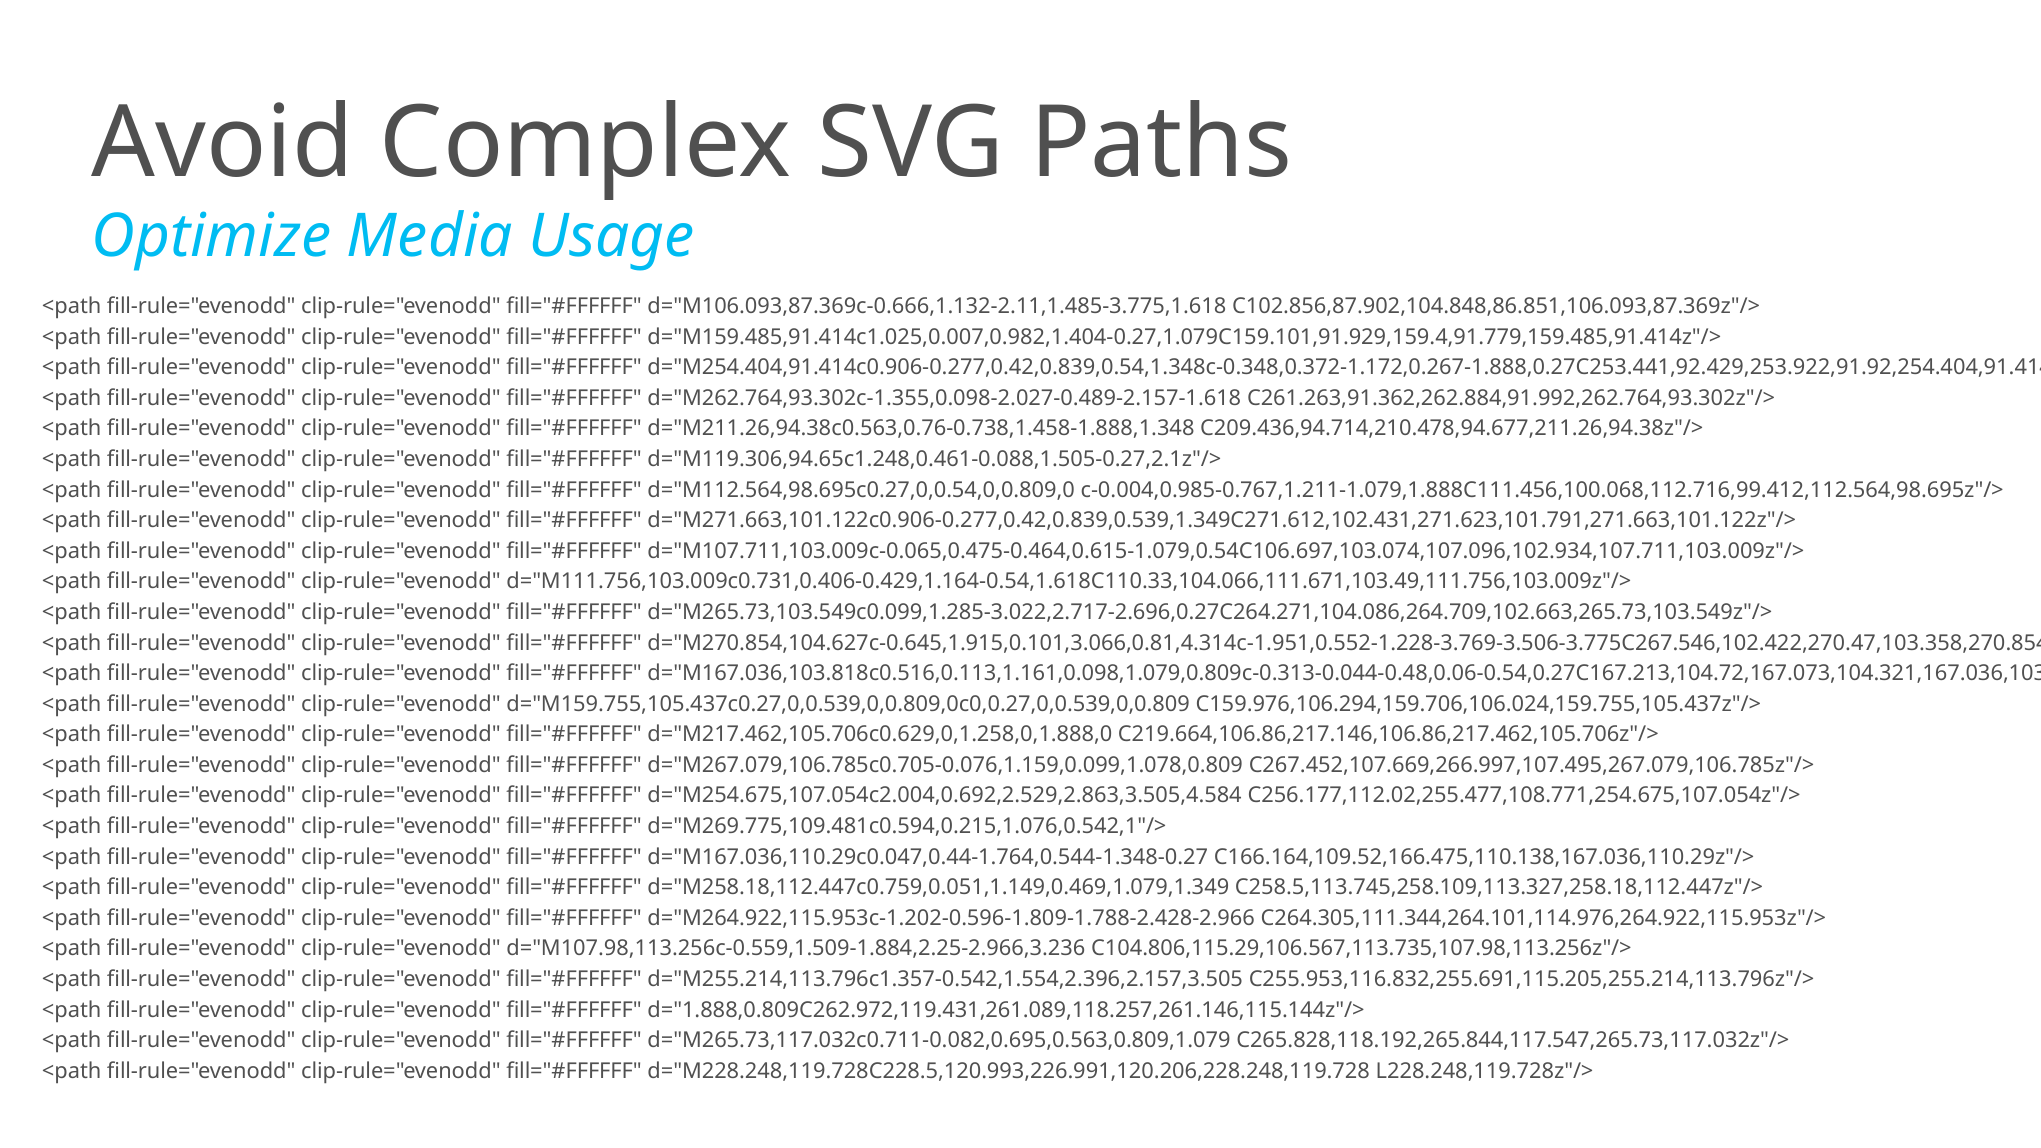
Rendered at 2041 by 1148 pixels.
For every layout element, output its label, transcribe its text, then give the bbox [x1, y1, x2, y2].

text_box Avoid Complex SVG Paths Optimize Media Usage [91, 76, 1928, 198]
text_box <path fill-rule="evenodd" clip-rule="evenodd" fill="#FFFFFF" d="M106.093,87.369c-0.666,1.132-2.11,1.485-3.775,1.618 C102.856,87.902,104.848,86.851,106.093,87.369z"/> <path fill-rule="evenodd" clip-rule="evenodd" fill="#FFFFFF" d="M159.485,91.414c1.025,0.007,0.982,1.404-0.27,1.079C159.101,91.929,159.4,91.779,159.485,91.414z"/> <path fill-rule="evenodd" clip-rule="evenodd" fill="#FFFFFF" d="M254.404,91.414c0.906-0.277,0.42,0.839,0.54,1.348c-0.348,0.372-1.172,0.267-1.888,0.27C253.441,92.429,253.922,91.92,254.404,91.414z"/> <path fill-rule="evenodd" clip-rule="evenodd" fill="#FFFFFF" d="M262.764,93.302c-1.355,0.098-2.027-0.489-2.157-1.618 C261.263,91.362,262.884,91.992,262.764,93.302z"/> <path fill-rule="evenodd" clip-rule="evenodd" fill="#FFFFFF" d="M211.26,94.38c0.563,0.76-0.738,1.458-1.888,1.348 C209.436,94.714,210.478,94.677,211.26,94.38z"/> <path fill-rule="evenodd" clip-rule="evenodd" fill="#FFFFFF" d="M119.306,94.65c1.248,0.461-0.088,1.505-0.27,2.1z"/> <path fill-rule="evenodd" clip-rule="evenodd" fill="#FFFFFF" d="M112.564,98.695c0.27,0,0.54,0,0.809,0 c-0.004,0.985-0.767,1.211-1.079,1.888C111.456,100.068,112.716,99.412,112.564,98.695z"/> <path fill-rule="evenodd" clip-rule="evenodd" fill="#FFFFFF" d="M271.663,101.122c0.906-0.277,0.42,0.839,0.539,1.349C271.612,102.431,271.623,101.791,271.663,101.122z"/> <path fill-rule="evenodd" clip-rule="evenodd" fill="#FFFFFF" d="M107.711,103.009c-0.065,0.475-0.464,0.615-1.079,0.54C106.697,103.074,107.096,102.934,107.711,103.009z"/> <path fill-rule="evenodd" clip-rule="evenodd" d="M111.756,103.009c0.731,0.406-0.429,1.164-0.54,1.618C110.33,104.066,111.671,103.49,111.756,103.009z"/> <path fill-rule="evenodd" clip-rule="evenodd" fill="#FFFFFF" d="M265.73,103.549c0.099,1.285-3.022,2.717-2.696,0.27C264.271,104.086,264.709,102.663,265.73,103.549z"/> <path fill-rule="evenodd" clip-rule="evenodd" fill="#FFFFFF" d="M270.854,104.627c-0.645,1.915,0.101,3.066,0.81,4.314c-1.951,0.552-1.228-3.769-3.506-3.775C267.546,102.422,270.47,103.358,270.854,104.627z"/> <path fill-rule="evenodd" clip-rule="evenodd" fill="#FFFFFF" d="M167.036,103.818c0.516,0.113,1.161,0.098,1.079,0.809c-0.313-0.044-0.48,0.06-0.54,0.27C167.213,104.72,167.073,104.321,167.036,103.818z"/> <path fill-rule="evenodd" clip-rule="evenodd" d="M159.755,105.437c0.27,0,0.539,0,0.809,0c0,0.27,0,0.539,0,0.809 C159.976,106.294,159.706,106.024,159.755,105.437z"/> <path fill-rule="evenodd" clip-rule="evenodd" fill="#FFFFFF" d="M217.462,105.706c0.629,0,1.258,0,1.888,0 C219.664,106.86,217.146,106.86,217.462,105.706z"/> <path fill-rule="evenodd" clip-rule="evenodd" fill="#FFFFFF" d="M267.079,106.785c0.705-0.076,1.159,0.099,1.078,0.809 C267.452,107.669,266.997,107.495,267.079,106.785z"/> <path fill-rule="evenodd" clip-rule="evenodd" fill="#FFFFFF" d="M254.675,107.054c2.004,0.692,2.529,2.863,3.505,4.584 C256.177,112.02,255.477,108.771,254.675,107.054z"/> <path fill-rule="evenodd" clip-rule="evenodd" fill="#FFFFFF" d="M269.775,109.481c0.594,0.215,1.076,0.542,1"/> <path fill-rule="evenodd" clip-rule="evenodd" fill="#FFFFFF" d="M167.036,110.29c0.047,0.44-1.764,0.544-1.348-0.27 C166.164,109.52,166.475,110.138,167.036,110.29z"/> <path fill-rule="evenodd" clip-rule="evenodd" fill="#FFFFFF" d="M258.18,112.447c0.759,0.051,1.149,0.469,1.079,1.349 C258.5,113.745,258.109,113.327,258.18,112.447z"/> <path fill-rule="evenodd" clip-rule="evenodd" fill="#FFFFFF" d="M264.922,115.953c-1.202-0.596-1.809-1.788-2.428-2.966 C264.305,111.344,264.101,114.976,264.922,115.953z"/> <path fill-rule="evenodd" clip-rule="evenodd" d="M107.98,113.256c-0.559,1.509-1.884,2.25-2.966,3.236 C104.806,115.29,106.567,113.735,107.98,113.256z"/> <path fill-rule="evenodd" clip-rule="evenodd" fill="#FFFFFF" d="M255.214,113.796c1.357-0.542,1.554,2.396,2.157,3.505 C255.953,116.832,255.691,115.205,255.214,113.796z"/> <path fill-rule="evenodd" clip-rule="evenodd" fill="#FFFFFF" d="1.888,0.809C262.972,119.431,261.089,118.257,261.146,115.144z"/> <path fill-rule="evenodd" clip-rule="evenodd" fill="#FFFFFF" d="M265.73,117.032c0.711-0.082,0.695,0.563,0.809,1.079 C265.828,118.192,265.844,117.547,265.73,117.032z"/> <path fill-rule="evenodd" clip-rule="evenodd" fill="#FFFFFF" d="M228.248,119.728C228.5,120.993,226.991,120.206,228.248,119.728 L228.248,119.728z"/> [11, 267, 2041, 1148]
